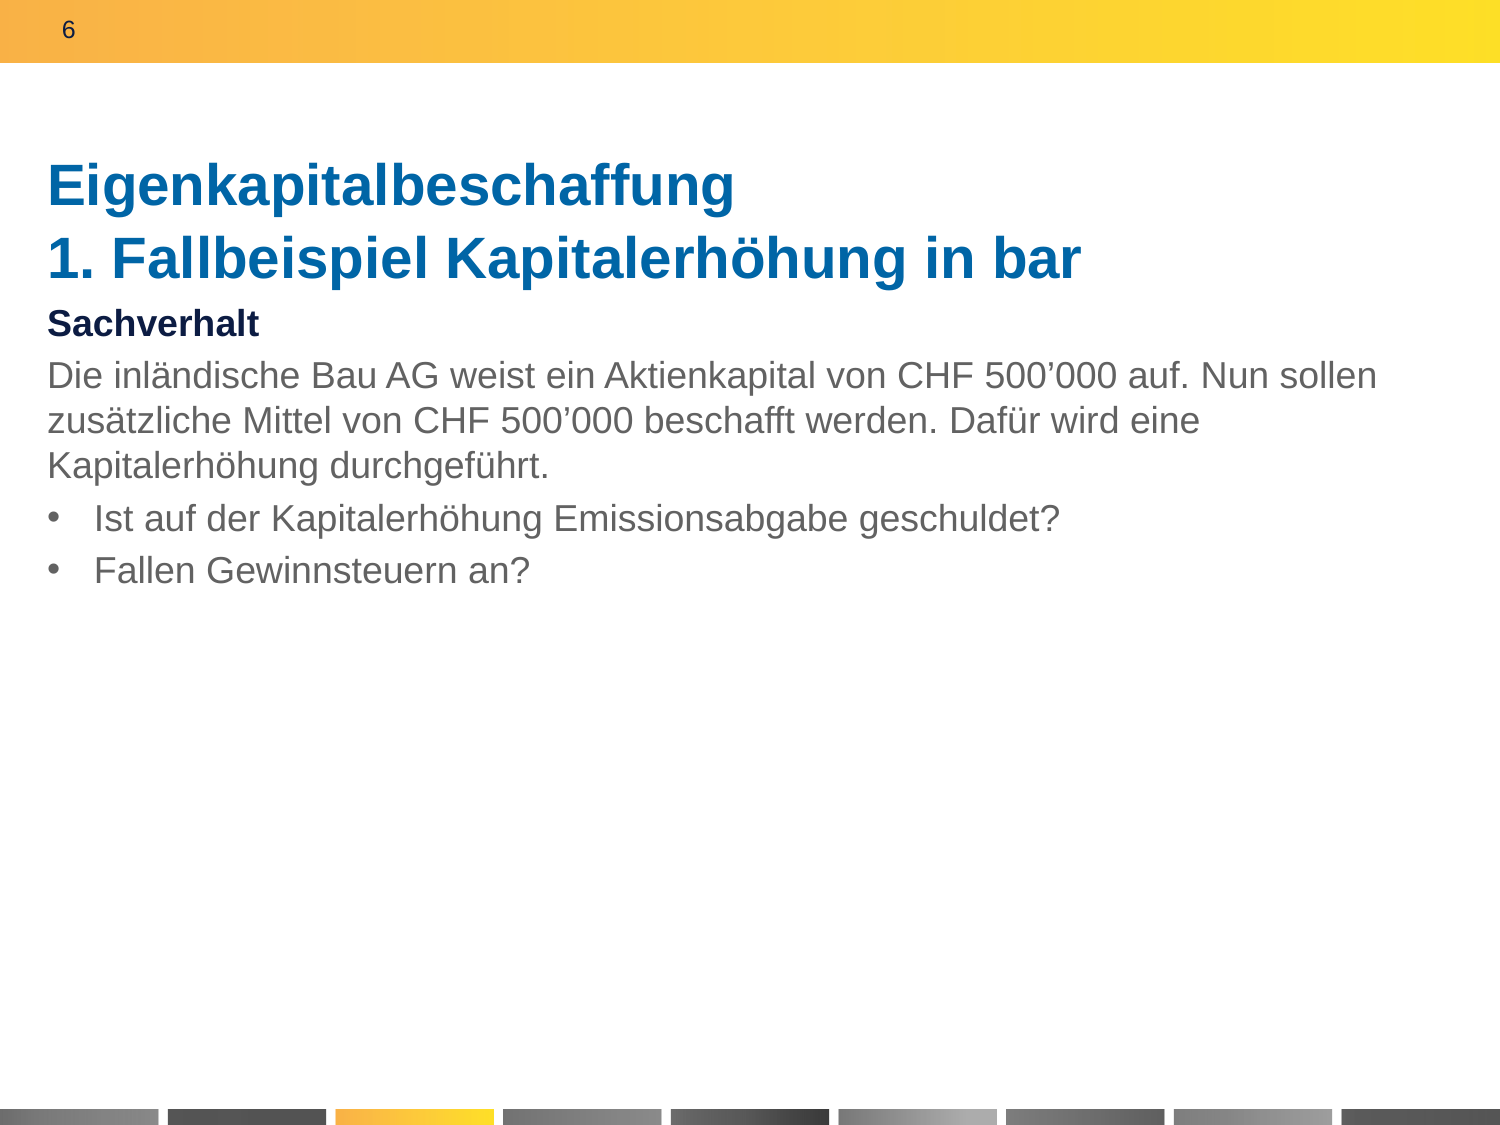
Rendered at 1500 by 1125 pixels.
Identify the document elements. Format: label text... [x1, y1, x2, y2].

picture [0, 0, 1500, 63]
title Eigenkapitalbeschaffung 1. Fallbeispiel Kapitalerhöhung in bar [46, 143, 1454, 304]
list Sachverhalt Die inländische Bau AG weist ein Aktienkapital von CHF 500’000 auf. Nun sollen zusätzliche Mittel von CHF 500’000 beschafft werden. Dafür wird eine Kapitalerhöhung durchgeführt. Ist auf der Kapitalerhöhung Emissionsabgabe geschuldet? Fallen Gewinnsteuern an? [46, 304, 1454, 925]
picture [0, 1109, 1500, 1125]
slide_number 6 [47, 6, 398, 50]
